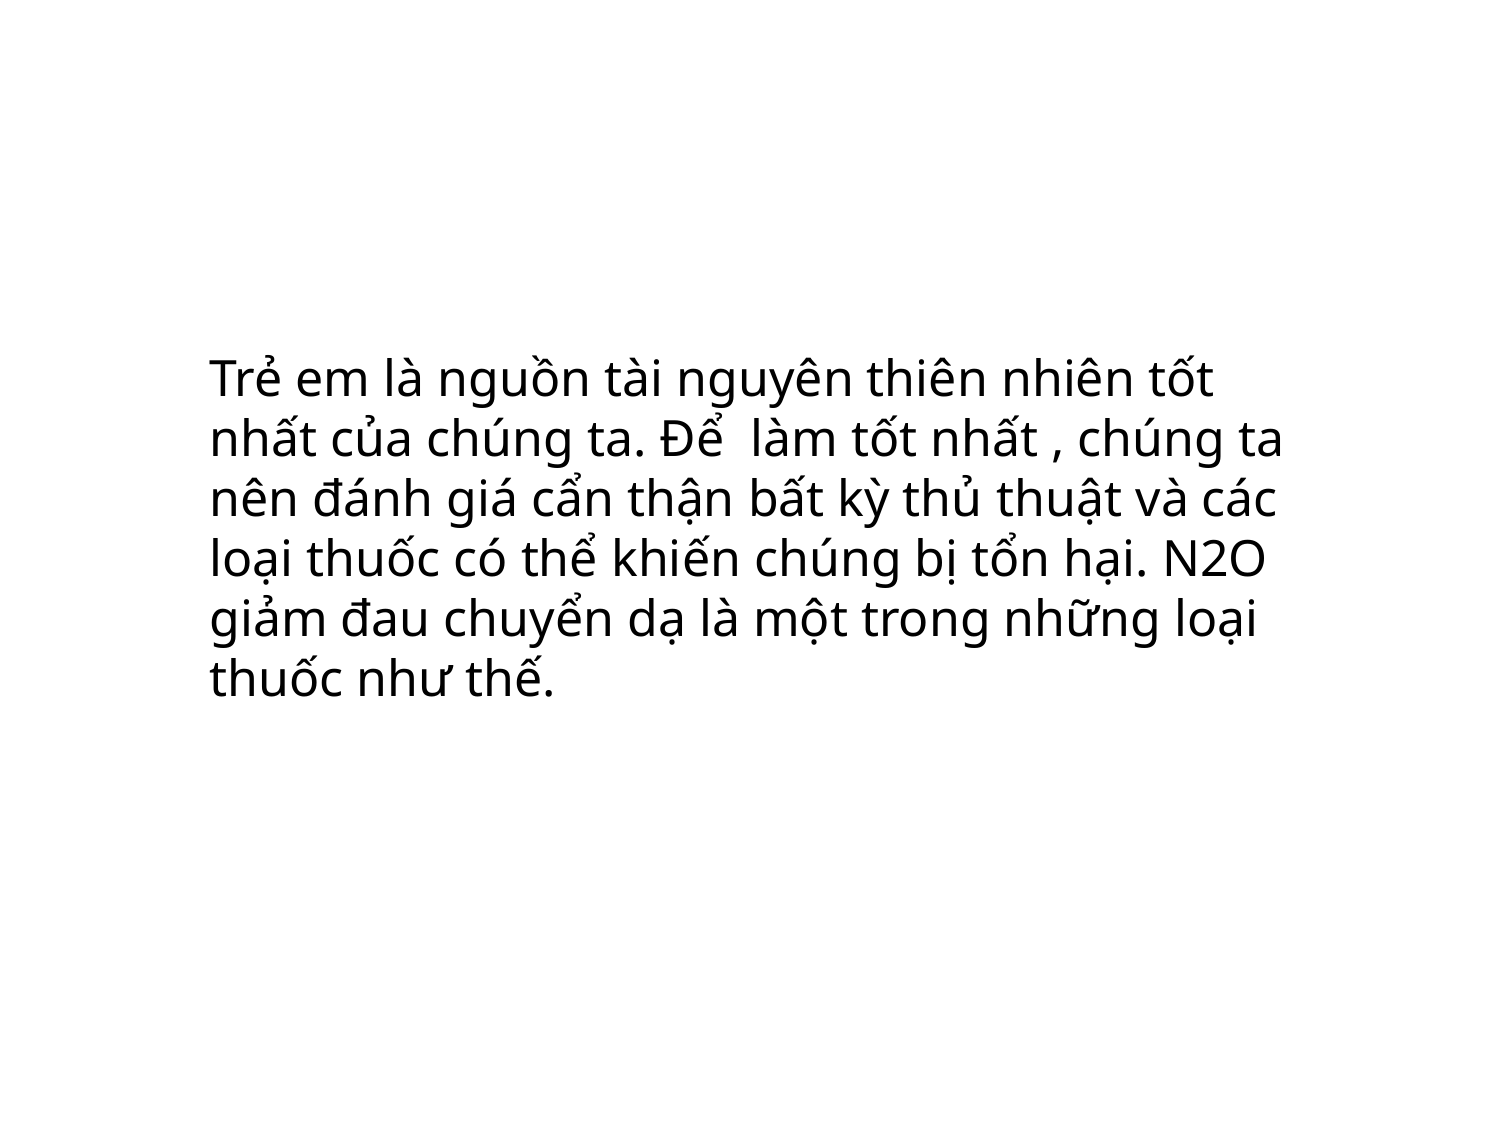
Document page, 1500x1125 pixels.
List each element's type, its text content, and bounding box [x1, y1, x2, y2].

text_box Trẻ em là nguồn tài nguyên thiên nhiên tốt nhất của chúng ta. Để làm tốt nhất , chúng ta nên đánh giá cẩn thận bất kỳ thủ thuật và các loại thuốc có thể khiến chúng bị tổn hại. N2O giảm đau chuyển dạ là một trong những loại thuốc như thế. [194, 339, 1331, 715]
